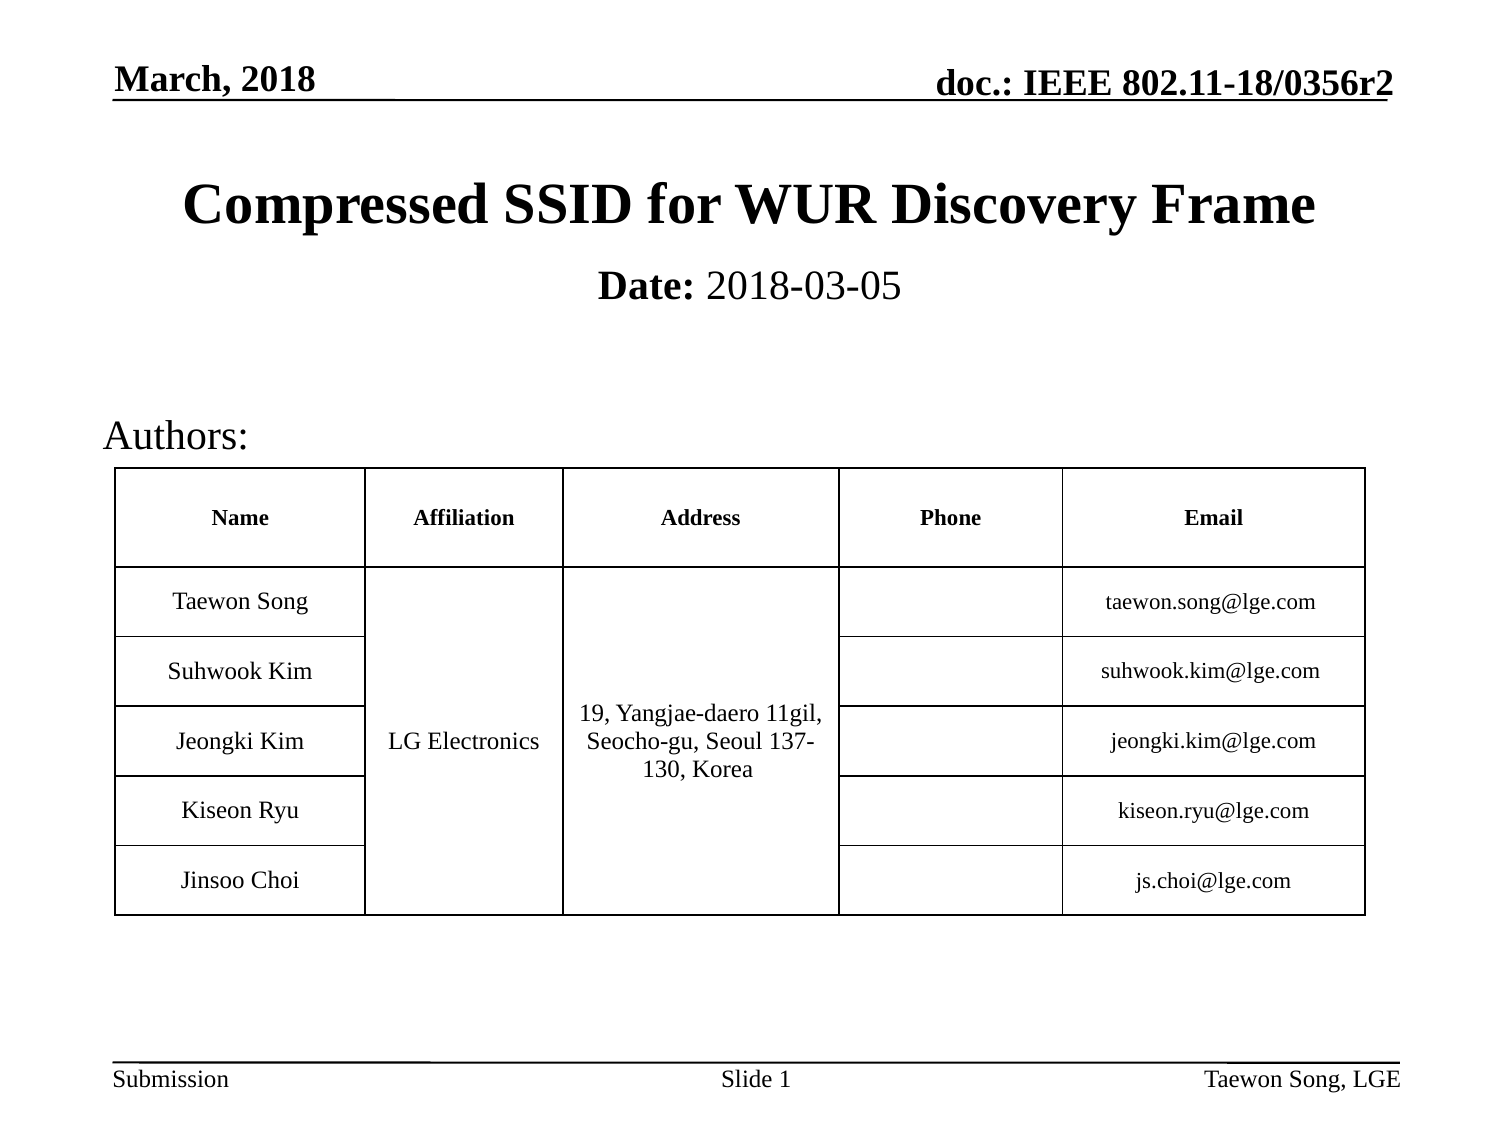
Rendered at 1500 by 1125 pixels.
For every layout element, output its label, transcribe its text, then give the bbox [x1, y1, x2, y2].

table_cell js.choi@lge.com [1063, 846, 1364, 914]
table_header Address [564, 469, 838, 566]
table_cell kiseon.ryu@lge.com [1063, 777, 1364, 845]
table_cell [840, 568, 1062, 636]
slide_number Slide 1 [712, 1061, 800, 1123]
table_cell [840, 777, 1062, 845]
table_cell [840, 707, 1062, 775]
footer Taewon Song, LGE [878, 1061, 1402, 1093]
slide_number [114, 54, 423, 100]
table_cell taewon.song@lge.com [1063, 568, 1364, 636]
table_header Name [116, 469, 364, 566]
table_header Phone [840, 469, 1062, 566]
table_cell [840, 637, 1062, 705]
table_cell 19, Yangjae-daero 11gil, Seocho-gu, Seoul 137-130, Korea [564, 568, 838, 914]
table_header Email [1063, 469, 1364, 566]
table_cell LG Electronics [366, 568, 562, 914]
table_cell Taewon Song [116, 568, 364, 636]
table_header Affiliation [366, 469, 562, 566]
table_cell Jinsoo Choi [116, 846, 364, 914]
text_box Authors: [87, 400, 325, 463]
title Compressed SSID for WUR Discovery Frame [88, 112, 1412, 288]
table_cell Jeongki Kim [116, 707, 364, 775]
text_box Date: 2018-03-05 [112, 249, 1388, 315]
table_cell Suhwook Kim [116, 637, 364, 705]
table_cell [840, 846, 1062, 914]
table_cell Kiseon Ryu [116, 777, 364, 845]
table_cell jeongki.kim@lge.com [1063, 707, 1364, 775]
table_cell suhwook.kim@lge.com [1063, 637, 1364, 705]
